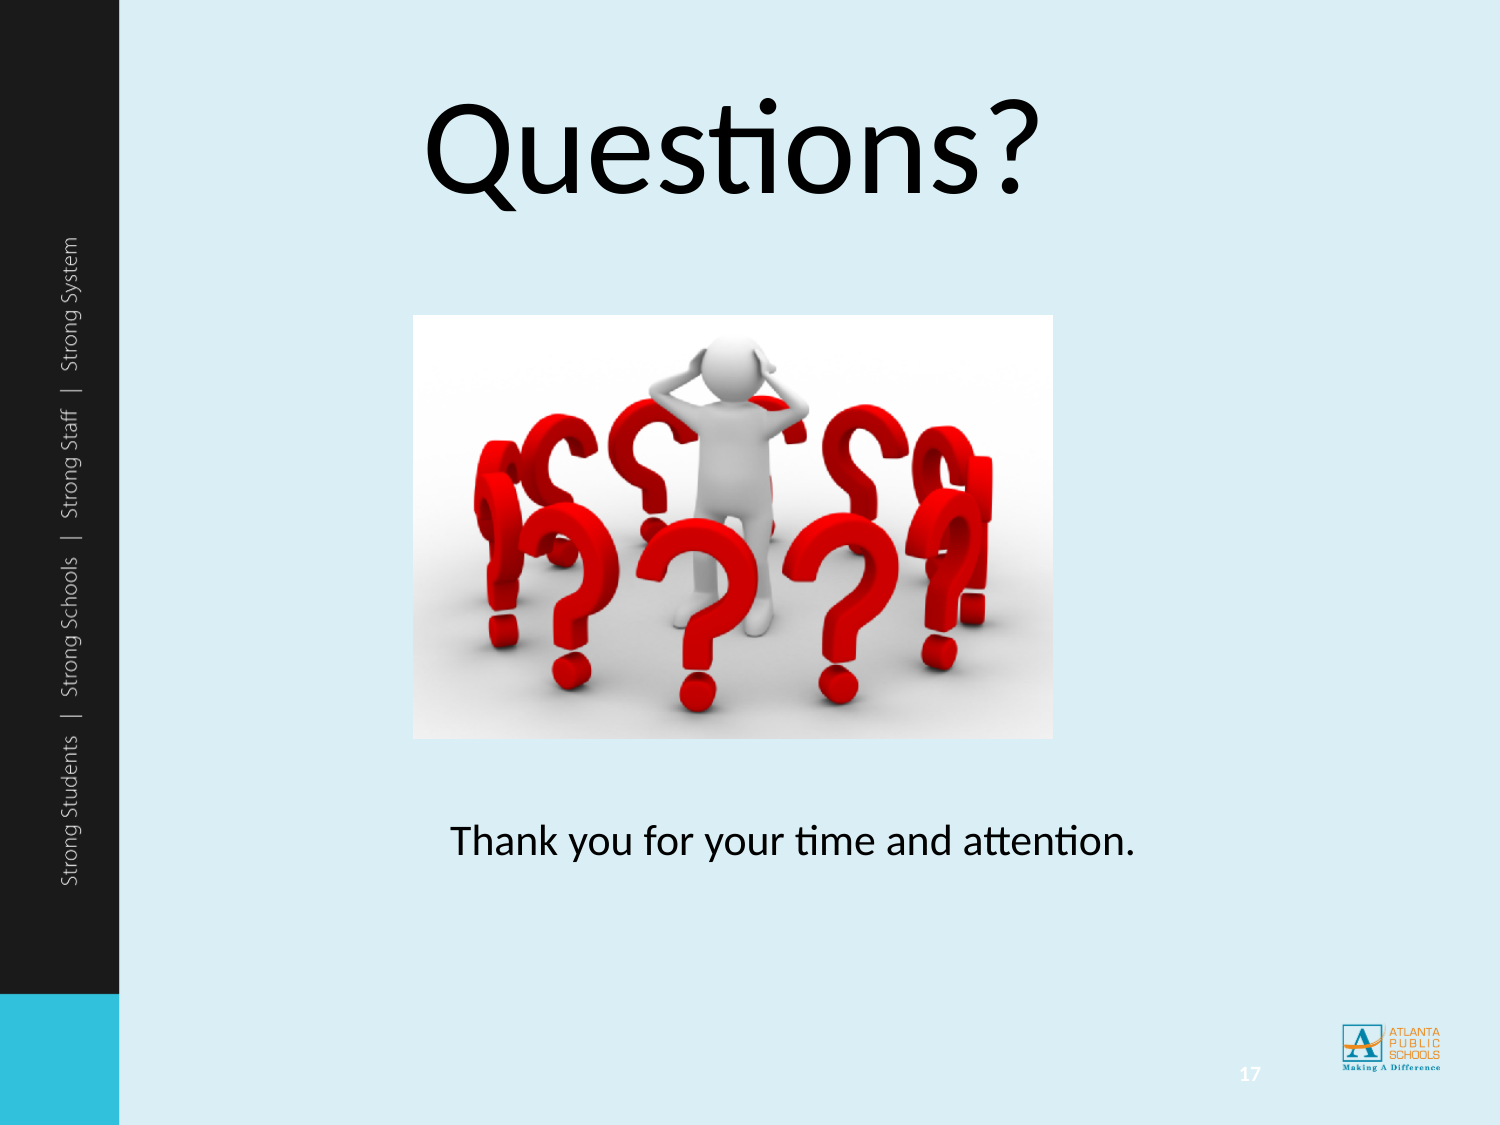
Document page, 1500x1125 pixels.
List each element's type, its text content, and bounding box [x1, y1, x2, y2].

title Questions? [75, 45, 1425, 233]
list Thank you for your time and attention. [119, 804, 1488, 879]
picture [0, 0, 1500, 1125]
slide_number ‹#› [1074, 1042, 1425, 1103]
